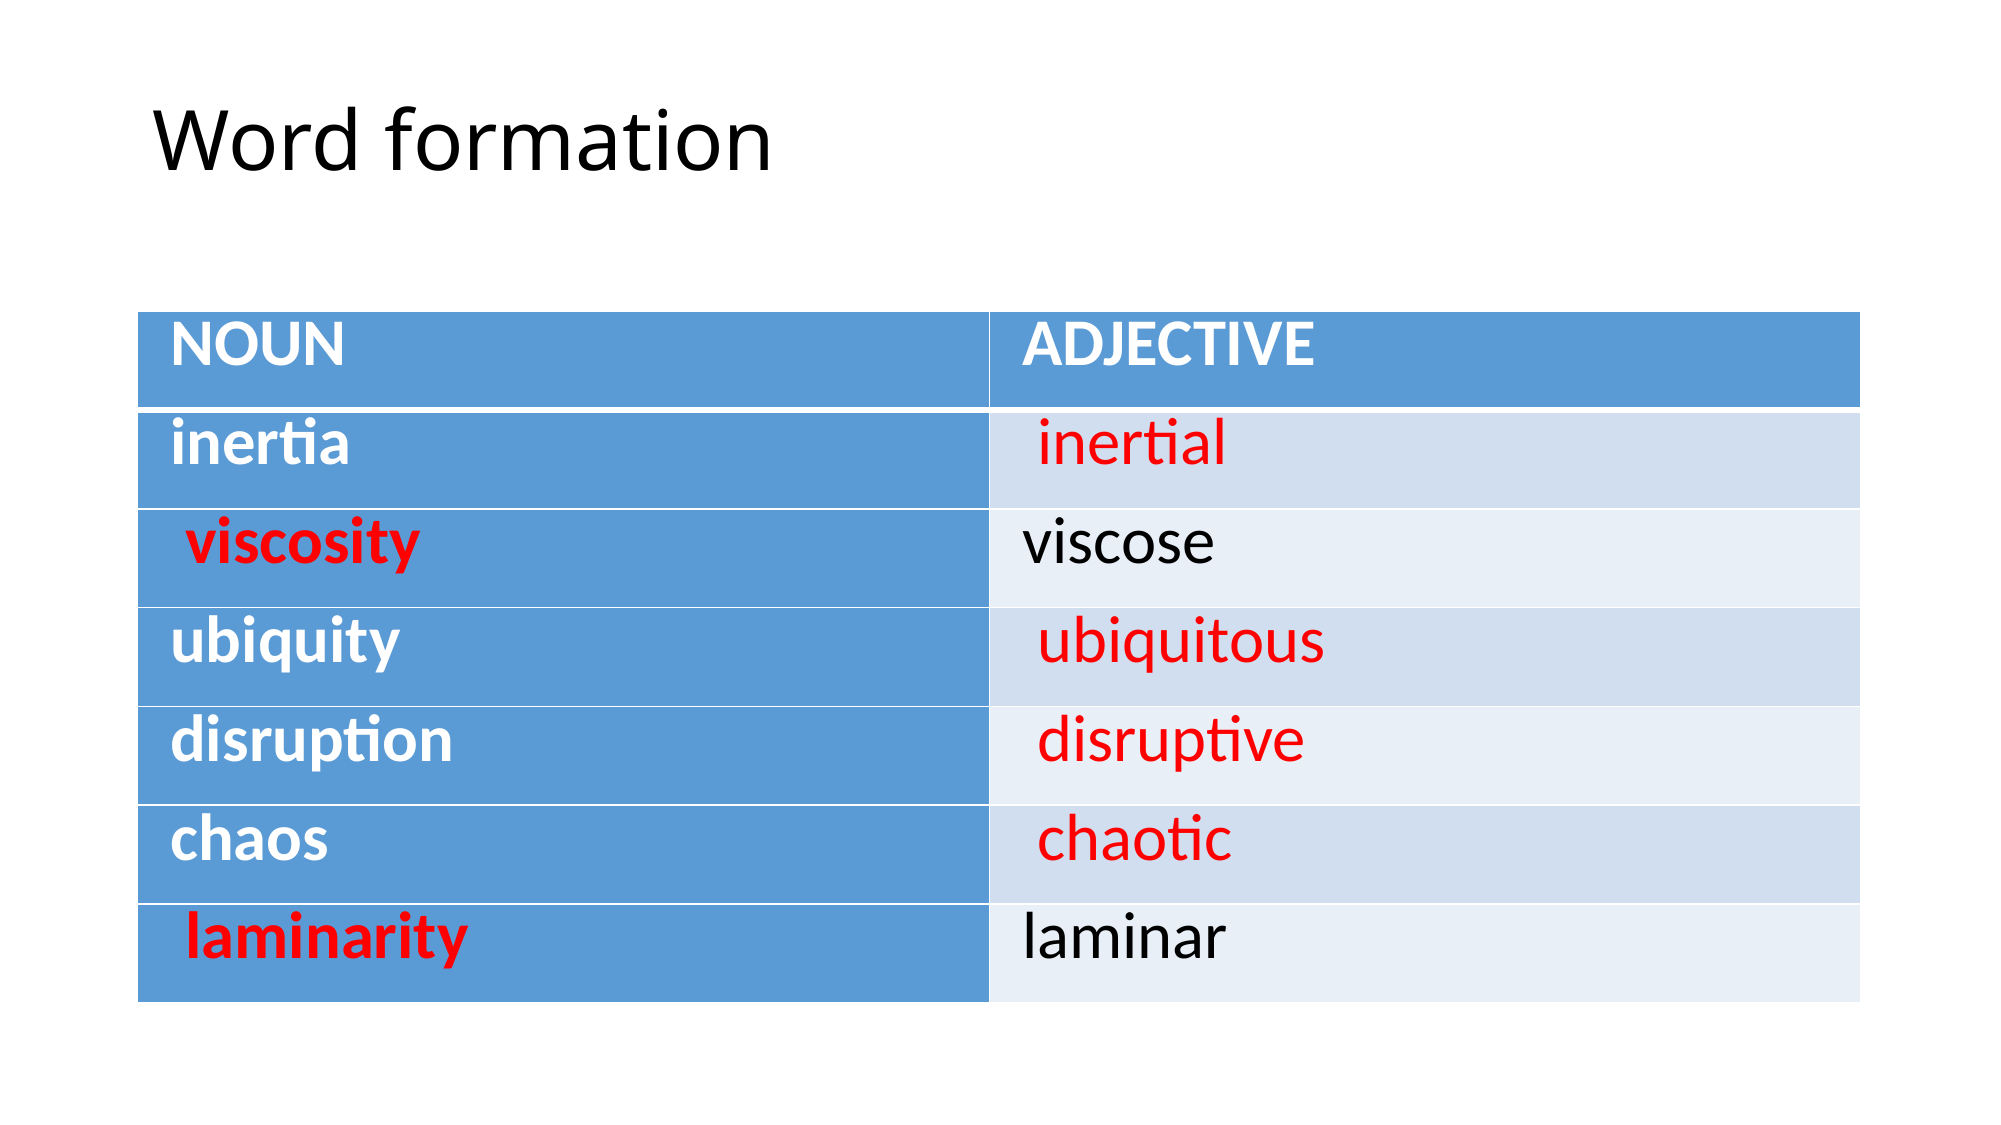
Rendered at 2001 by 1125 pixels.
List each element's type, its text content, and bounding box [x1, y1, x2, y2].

table_cell viscose [990, 510, 1860, 607]
title Word formation [138, 54, 1862, 232]
table_cell chaotic [990, 806, 1860, 903]
table_cell disruptive [990, 707, 1860, 804]
table_cell inertia [138, 413, 989, 508]
table_header NOUN [138, 312, 989, 407]
table_cell laminarity [138, 905, 989, 1002]
table_cell chaos [138, 806, 989, 903]
table_cell ubiquitous [990, 608, 1860, 706]
table_header ADJECTIVE [990, 312, 1860, 407]
table_cell inertial [990, 413, 1860, 508]
table_cell disruption [138, 707, 989, 804]
table_cell viscosity [138, 510, 989, 607]
table_cell laminar [990, 905, 1860, 1002]
table_cell ubiquity [138, 608, 989, 706]
